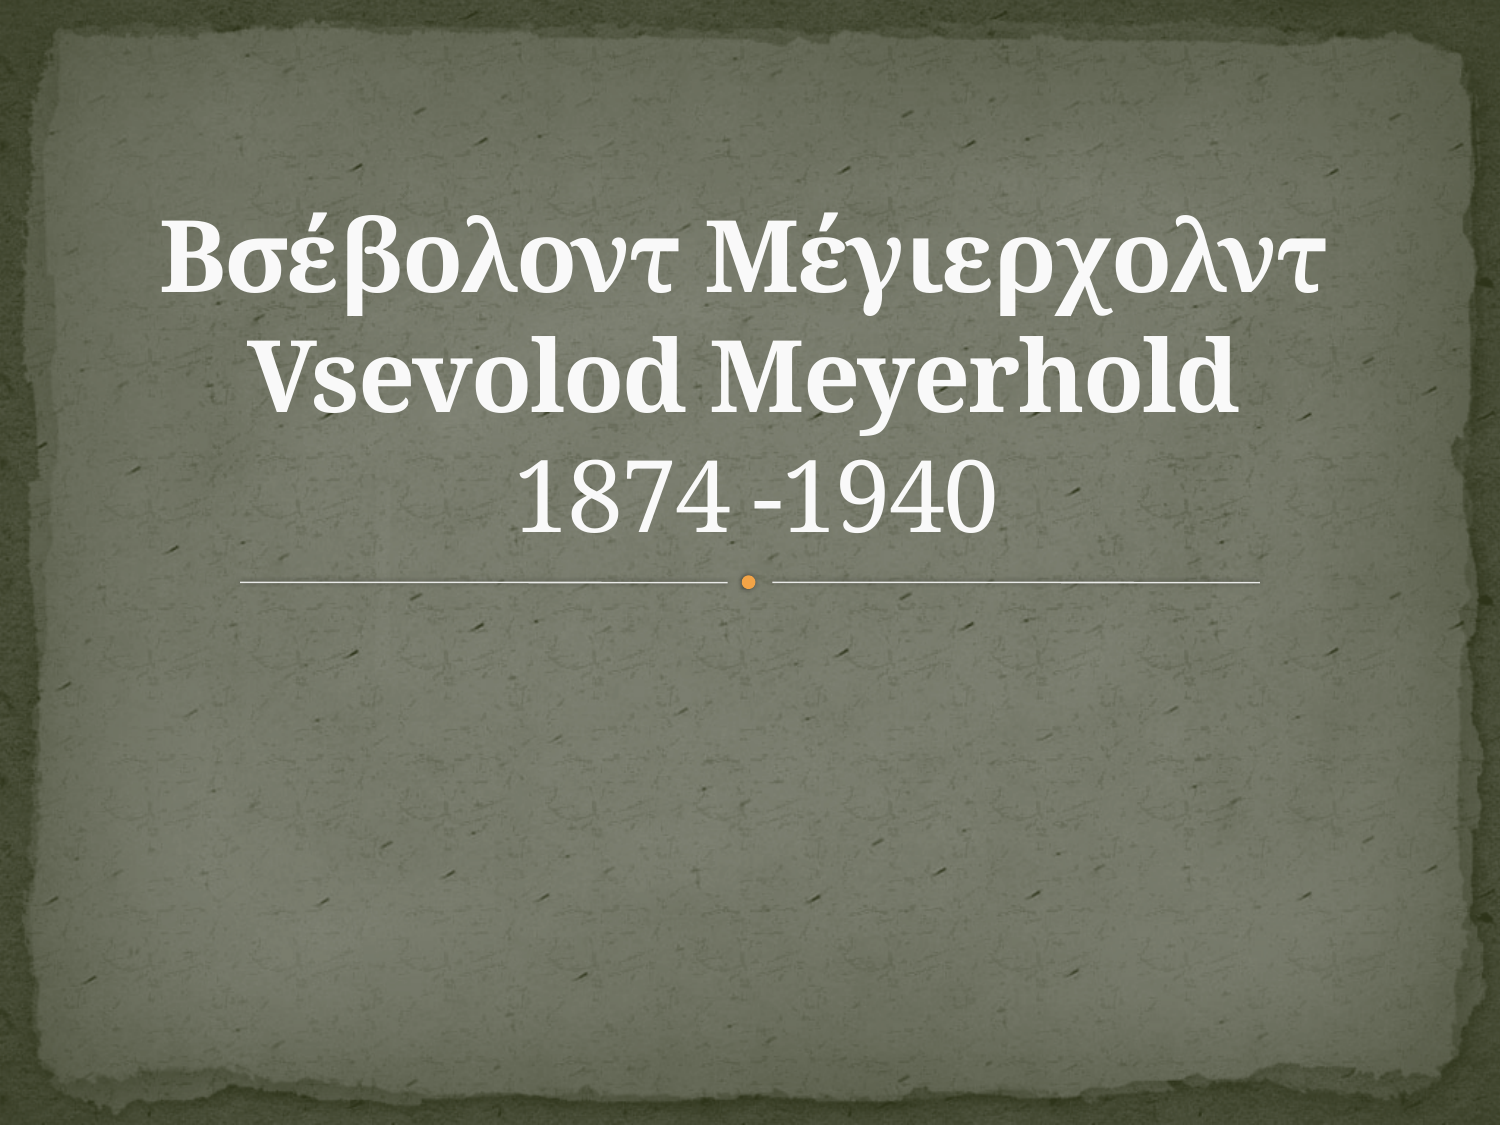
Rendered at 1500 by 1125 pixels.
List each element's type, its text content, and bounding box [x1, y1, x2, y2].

title Βσέβολοντ Μέγιερχολντ Vsevolod Meyerhold 1874 -1940 [74, 113, 1438, 561]
